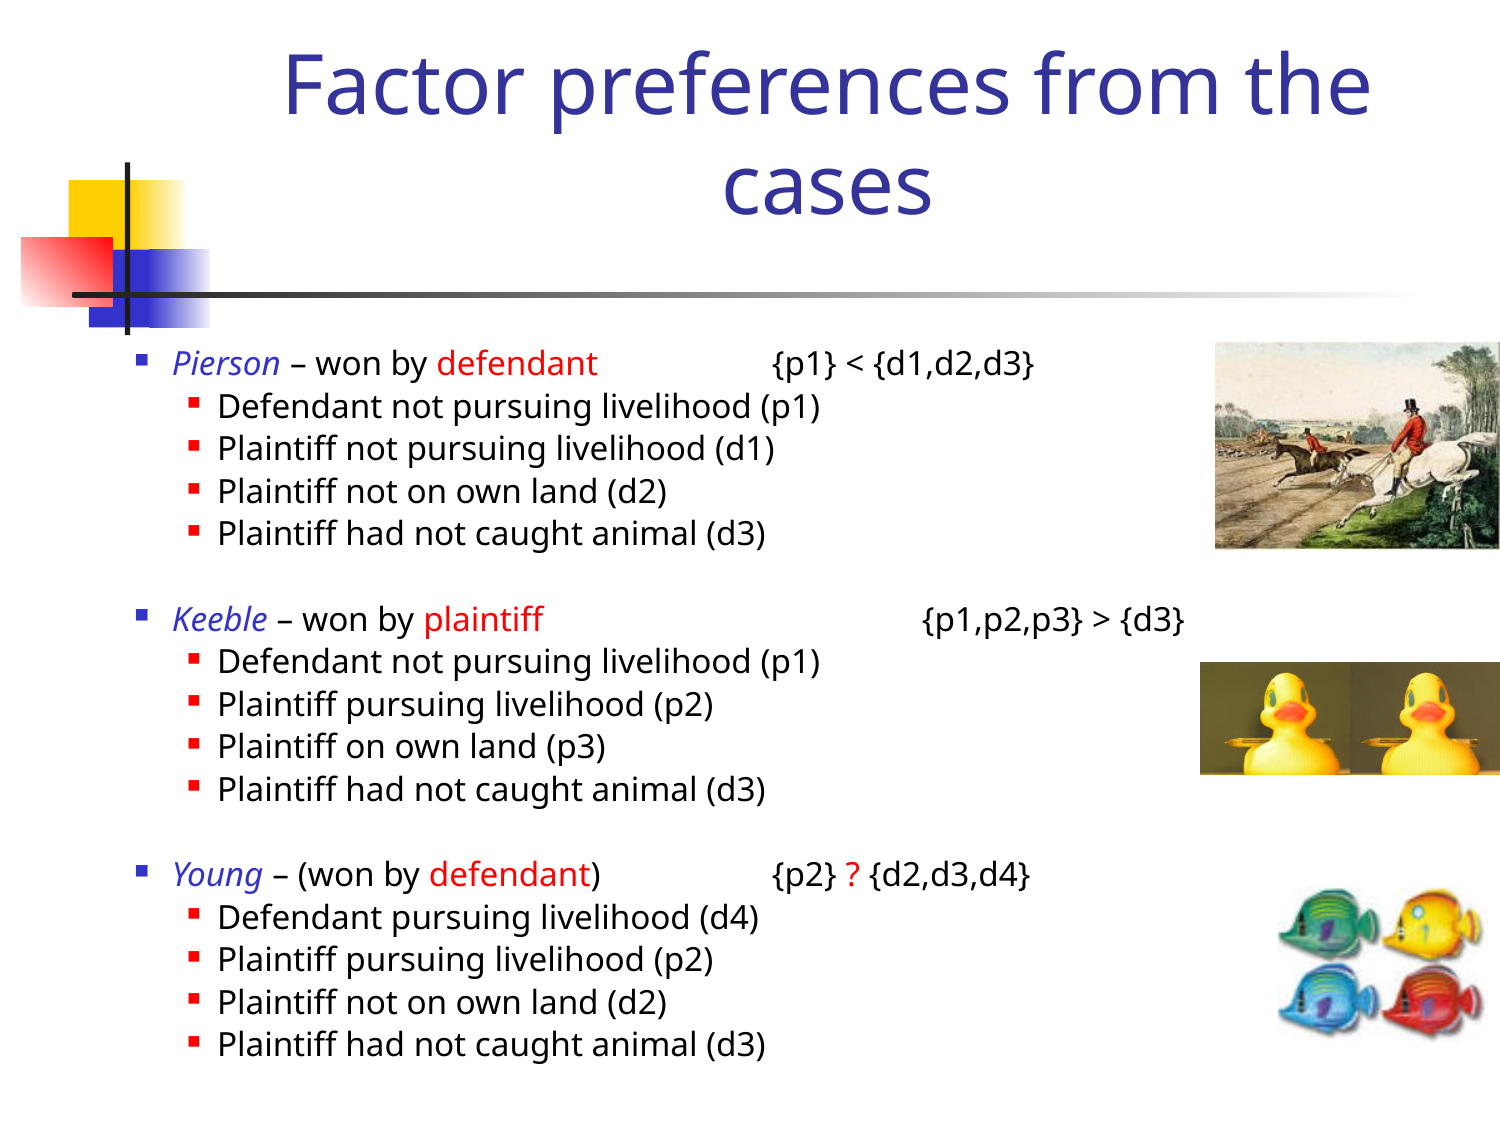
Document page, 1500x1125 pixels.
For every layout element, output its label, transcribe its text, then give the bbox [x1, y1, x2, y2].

text_box Pierson – won by defendant {p1} < {d1,d2,d3} Defendant not pursuing livelihood (p1) Plaintiff not pursuing livelihood (d1) Plaintiff not on own land (d2) Plaintiff had not caught animal (d3) Keeble – won by plaintiff {p1,p2,p3} > {d3} Defendant not pursuing livelihood (p1) Plaintiff pursuing livelihood (p2) Plaintiff on own land (p3) Plaintiff had not caught animal (d3) Young – (won by defendant) {p2} ? {d2,d3,d4} Defendant pursuing livelihood (d4) Plaintiff pursuing livelihood (p2) Plaintiff not on own land (d2) Plaintiff had not caught animal (d3) [112, 339, 1492, 1125]
picture [1276, 887, 1488, 1042]
picture [1214, 342, 1500, 551]
title Factor preferences from the cases [188, 99, 1468, 239]
picture [1199, 662, 1500, 776]
